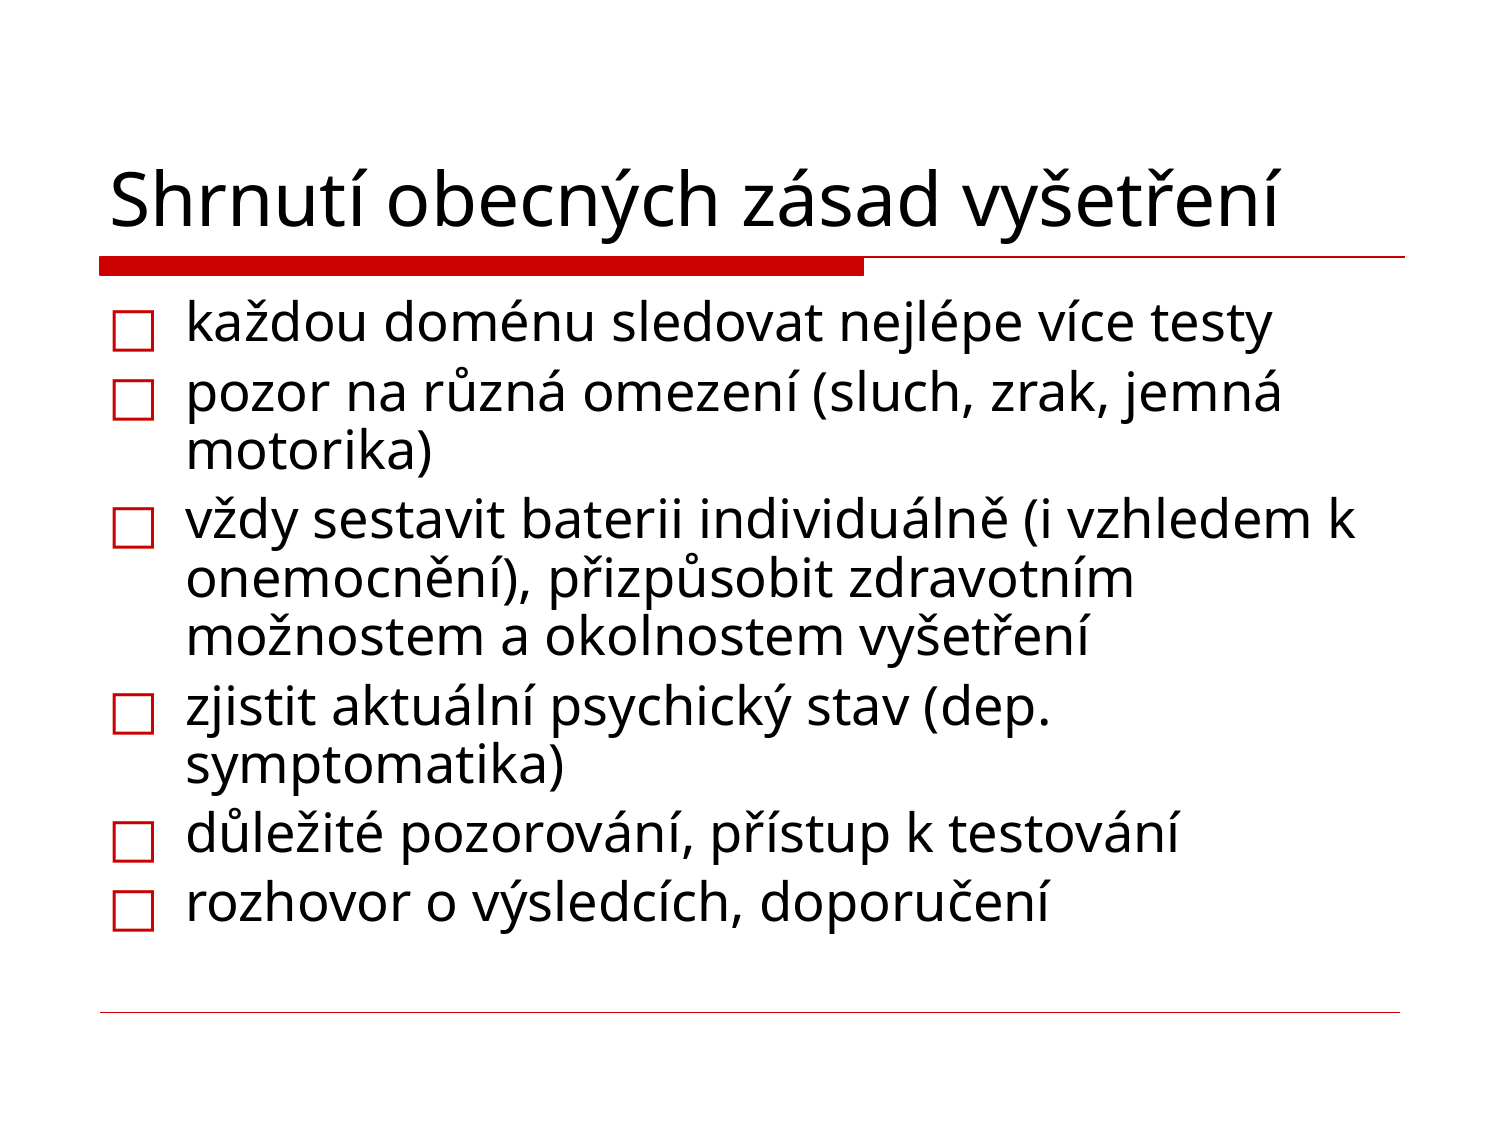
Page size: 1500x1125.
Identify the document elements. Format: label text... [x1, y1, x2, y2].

list každou doménu sledovat nejlépe více testy pozor na různá omezení (sluch, zrak, jemná motorika) vždy sestavit baterii individuálně (i vzhledem k onemocnění), přizpůsobit zdravotním možnostem a okolnostem vyšetření zjistit aktuální psychický stav (dep. symptomatika) důležité pozorování, přístup k testování rozhovor o výsledcích, doporučení [92, 287, 1406, 1059]
title Shrnutí obecných zásad vyšetření [94, 50, 1407, 250]
